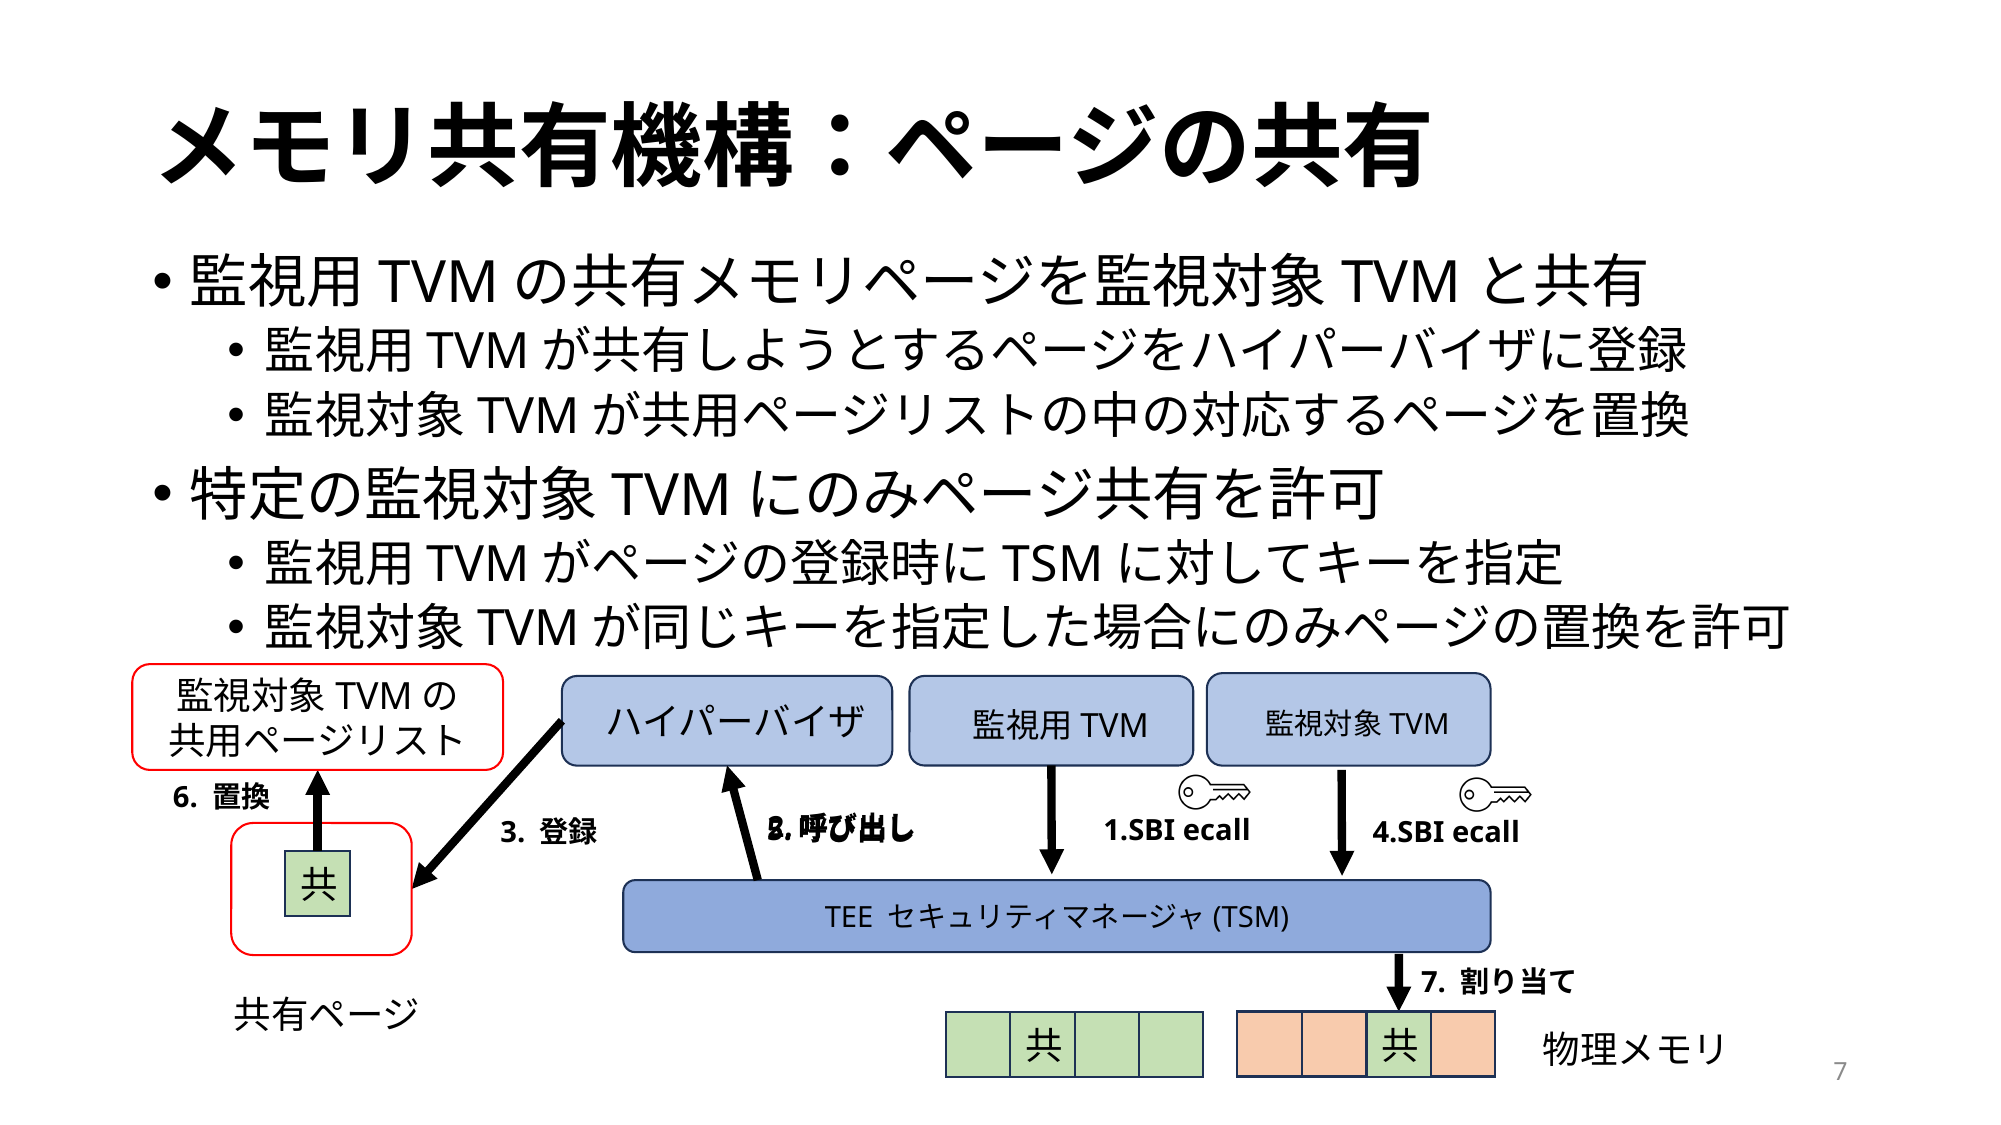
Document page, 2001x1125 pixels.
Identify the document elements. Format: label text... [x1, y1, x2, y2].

text_box 6. 置換 [125, 770, 316, 821]
text_box 監視対象TVM [1205, 672, 1492, 767]
picture [1174, 752, 1254, 832]
text_box 共有ページ [218, 983, 436, 1044]
text_box 監視対象TVMの 共用ページリスト [131, 663, 505, 771]
text_box 共 [1011, 1011, 1076, 1078]
text_box 3. 登録 [562, 806, 646, 857]
list 監視用TVMの共有メモリページを監視対象TVMと共有 監視用TVMが共有しようとするページをハイパーバイザに登録 監視対象TVMが共用ページリストの中の対応するページを置換 特定の監視対象TVMにのみページ共有を許可 監視用TVMがページの登録時にTSMに対してキーを指定 監視対象TVMが同じキーを指定した場合にのみページの置換を許可 [137, 244, 1863, 1014]
text_box 物理メモリ [1528, 1018, 1746, 1042]
text_box 7. 割り当て [1403, 956, 1596, 1006]
text_box ハイパーバイザ [560, 674, 894, 767]
title メモリ共有機構：ページの共有 [137, 83, 1863, 216]
text_box 1.SBI ecall [1075, 804, 1287, 854]
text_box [727, 765, 758, 881]
picture [1455, 755, 1535, 834]
text_box 5.呼び出し [758, 803, 938, 854]
text_box 共 [1366, 1011, 1432, 1078]
text_box 監視用TVM [908, 674, 1195, 767]
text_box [411, 720, 562, 889]
text_box 4.SBI ecall [1354, 806, 1546, 856]
text_box [945, 1011, 1011, 1078]
text_box [1429, 1010, 1496, 1078]
slide_number 7 [1412, 1042, 1863, 1103]
text_box [1303, 1010, 1367, 1078]
text_box [1138, 1011, 1204, 1078]
text_box [1236, 1010, 1303, 1078]
text_box [230, 821, 413, 957]
text_box TEE セキュリティマネージャ(TSM) [622, 879, 1492, 954]
text_box [1076, 1011, 1138, 1078]
